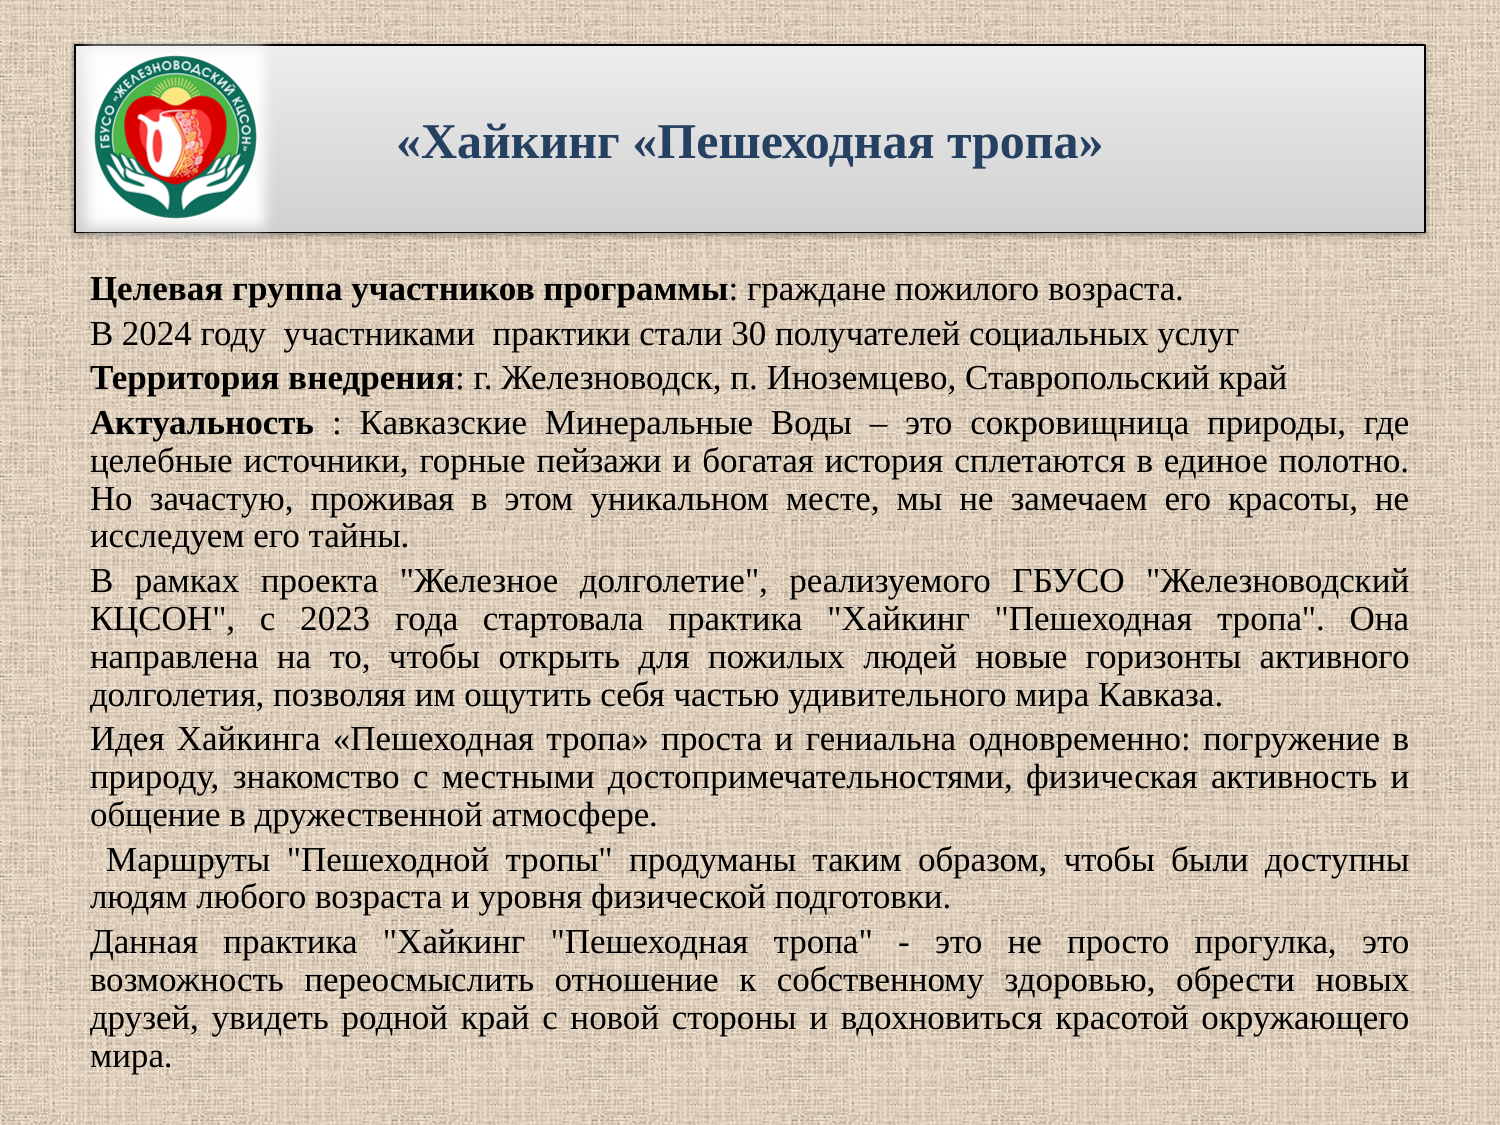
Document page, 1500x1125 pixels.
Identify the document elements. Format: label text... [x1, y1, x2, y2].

title «Хайкинг «Пешеходная тропа» [285, 44, 1426, 233]
picture [0, 0, 1500, 1125]
list Целевая группа участников программы: граждане пожилого возраста. В 2024 году участниками практики стали 30 получателей социальных услуг Территория внедрения: г. Железноводск, п. Иноземцево, Ставропольский край Актуальность : Кавказские Минеральные Воды – это сокровищница природы, где целебные источники, горные пейзажи и богатая история сплетаются в единое полотно. Но зачастую, проживая в этом уникальном месте, мы не замечаем его красоты, не исследуем его тайны. В рамках проекта "Железное долголетие", реализуемого ГБУСО "Железноводский КЦСОН", с 2023 года стартовала практика "Хайкинг "Пешеходная тропа". Она направлена на то, чтобы открыть для пожилых людей новые горизонты активного долголетия, позволяя им ощутить себя частью удивительного мира Кавказа. Идея Хайкинга «Пешеходная тропа» проста и гениальна одновременно: погружение в природу, знакомство с местными достопримечательностями, физическая активность и общение в дружественной атмосфере. Маршруты "Пешеходной тропы" продуманы таким образом, чтобы были доступны людям любого возраста и уровня физической подготовки. Данная практика "Хайкинг "Пешеходная тропа" - это не просто прогулка, это возможность переосмыслить отношение к собственному здоровью, обрести новых друзей, увидеть родной край с новой стороны и вдохновиться красотой окружающего мира. [75, 262, 1425, 1083]
